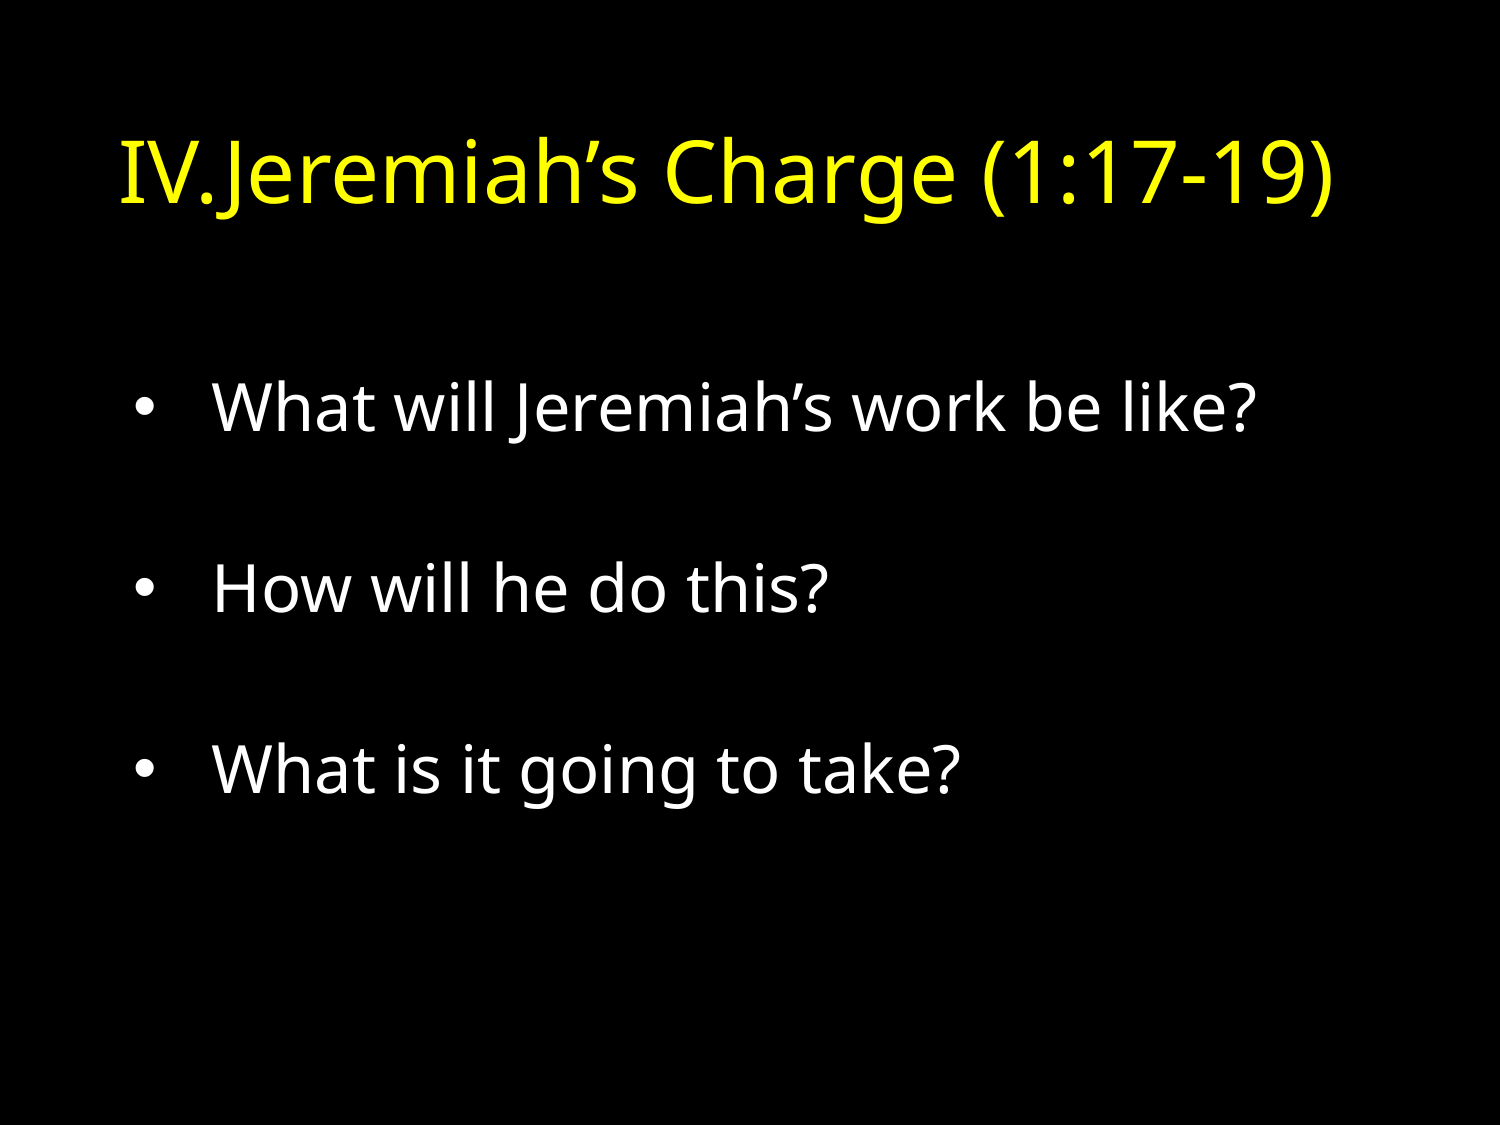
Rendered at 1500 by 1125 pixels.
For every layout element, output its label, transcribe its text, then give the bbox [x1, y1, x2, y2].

title Jeremiah’s Charge (1:17-19) [103, 59, 1397, 277]
list What will Jeremiah’s work be like? How will he do this? What is it going to take? [103, 277, 1397, 1077]
